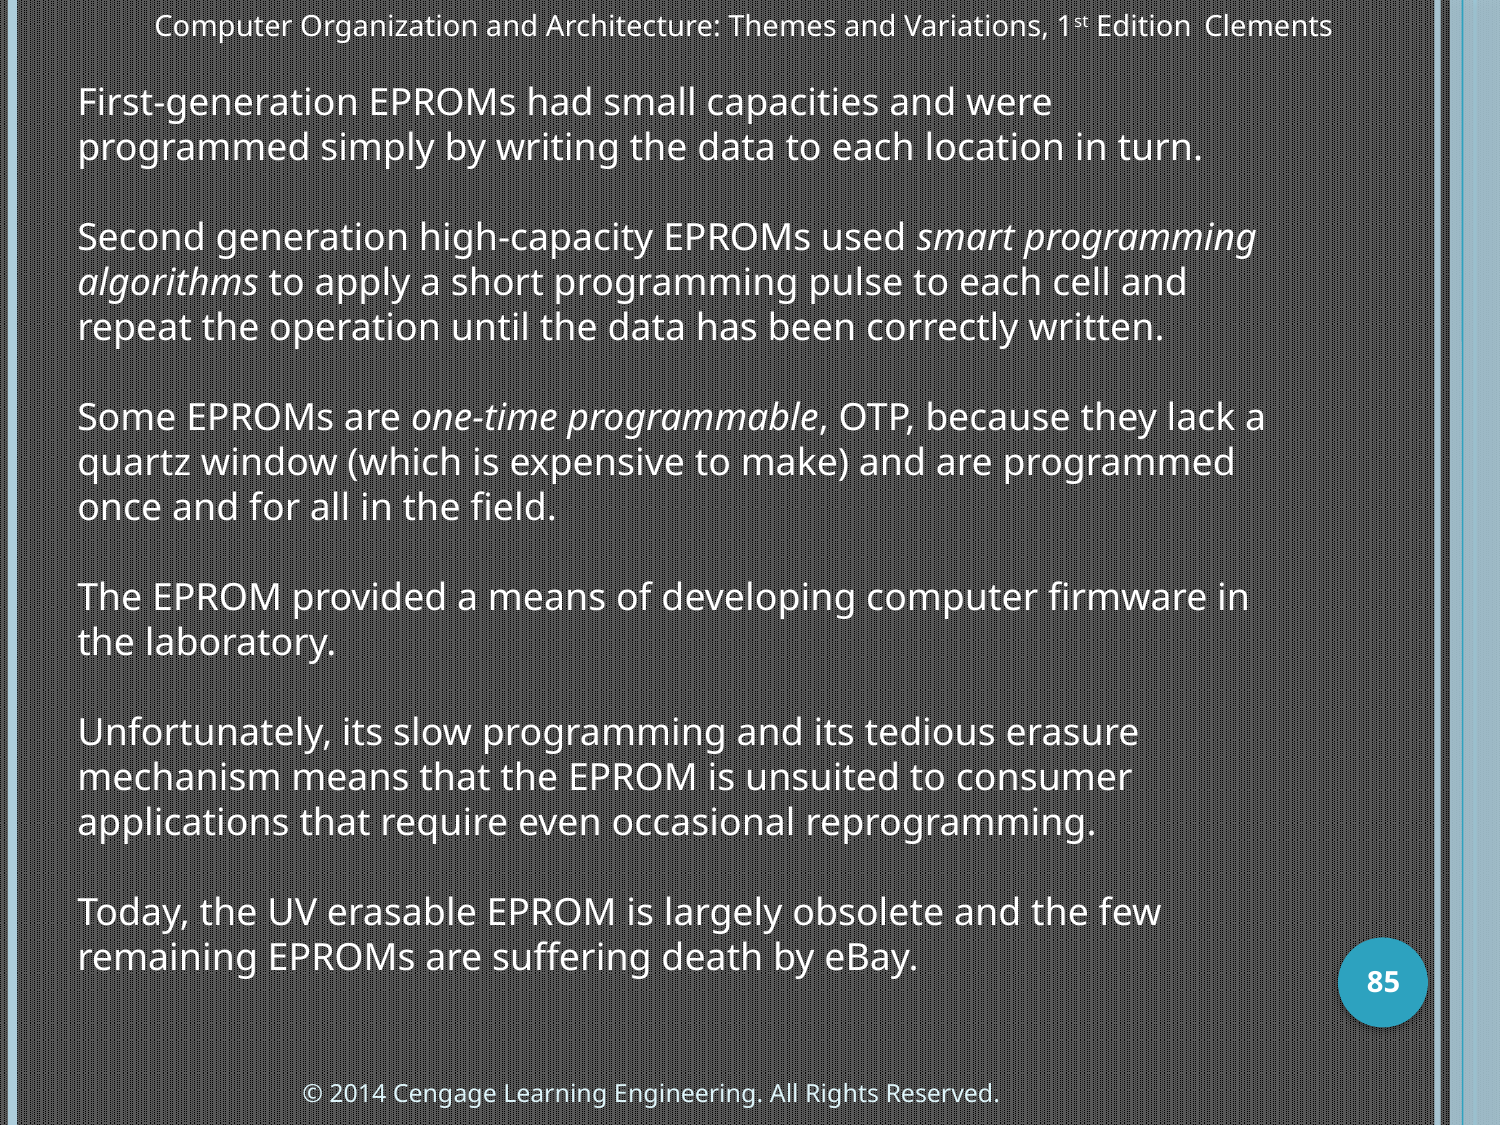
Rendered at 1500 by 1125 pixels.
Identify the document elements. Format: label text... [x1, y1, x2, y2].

text_box Computer Organization and Architecture: Themes and Variations, 1st Edition Clements [50, 0, 1438, 50]
footer © 2014 Cengage Learning Engineering. All Rights Reserved. [287, 1065, 1138, 1125]
text_box First-generation EPROMs had small capacities and were programmed simply by writing the data to each location in turn. Second generation high-capacity EPROMs used smart programming algorithms to apply a short programming pulse to each cell and repeat the operation until the data has been correctly written. Some EPROMs are one-time programmable, OTP, because they lack a quartz window (which is expensive to make) and are programmed once and for all in the field. The EPROM provided a means of developing computer firmware in the laboratory. Unfortunately, its slow programming and its tedious erasure mechanism means that the EPROM is unsuited to consumer applications that require even occasional reprogramming. Today, the UV erasable EPROM is largely obsolete and the few remaining EPROMs are suffering death by eBay. [62, 70, 1300, 985]
slide_number 85 [1333, 940, 1434, 1027]
